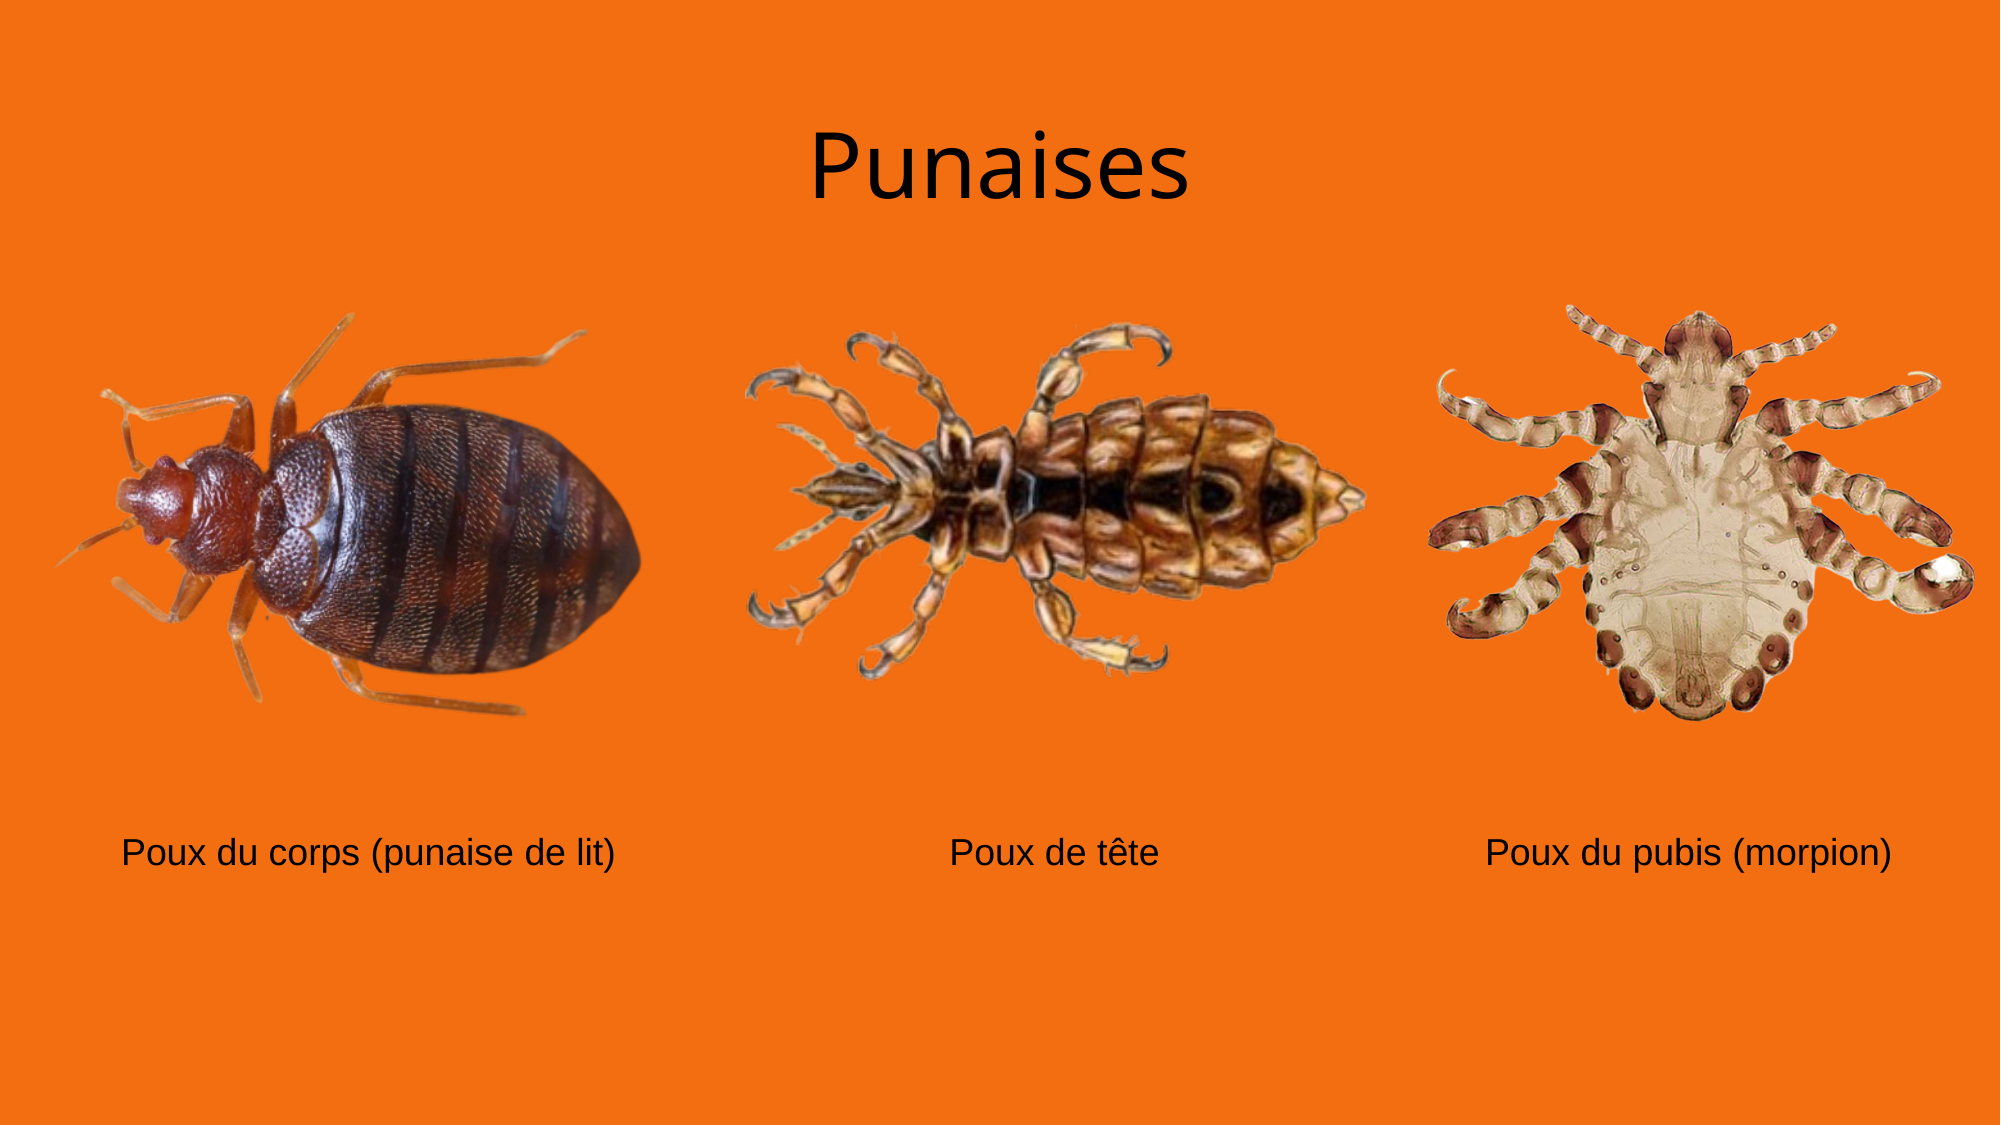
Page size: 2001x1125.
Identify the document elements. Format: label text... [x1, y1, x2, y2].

text_box Poux du pubis (morpion) [1470, 820, 1912, 881]
text_box Poux du corps (punaise de lit) [106, 820, 647, 881]
text_box Poux de tête [934, 820, 1183, 881]
picture [1428, 294, 1975, 722]
picture [0, 248, 1371, 729]
title Punaises [137, 59, 1863, 278]
